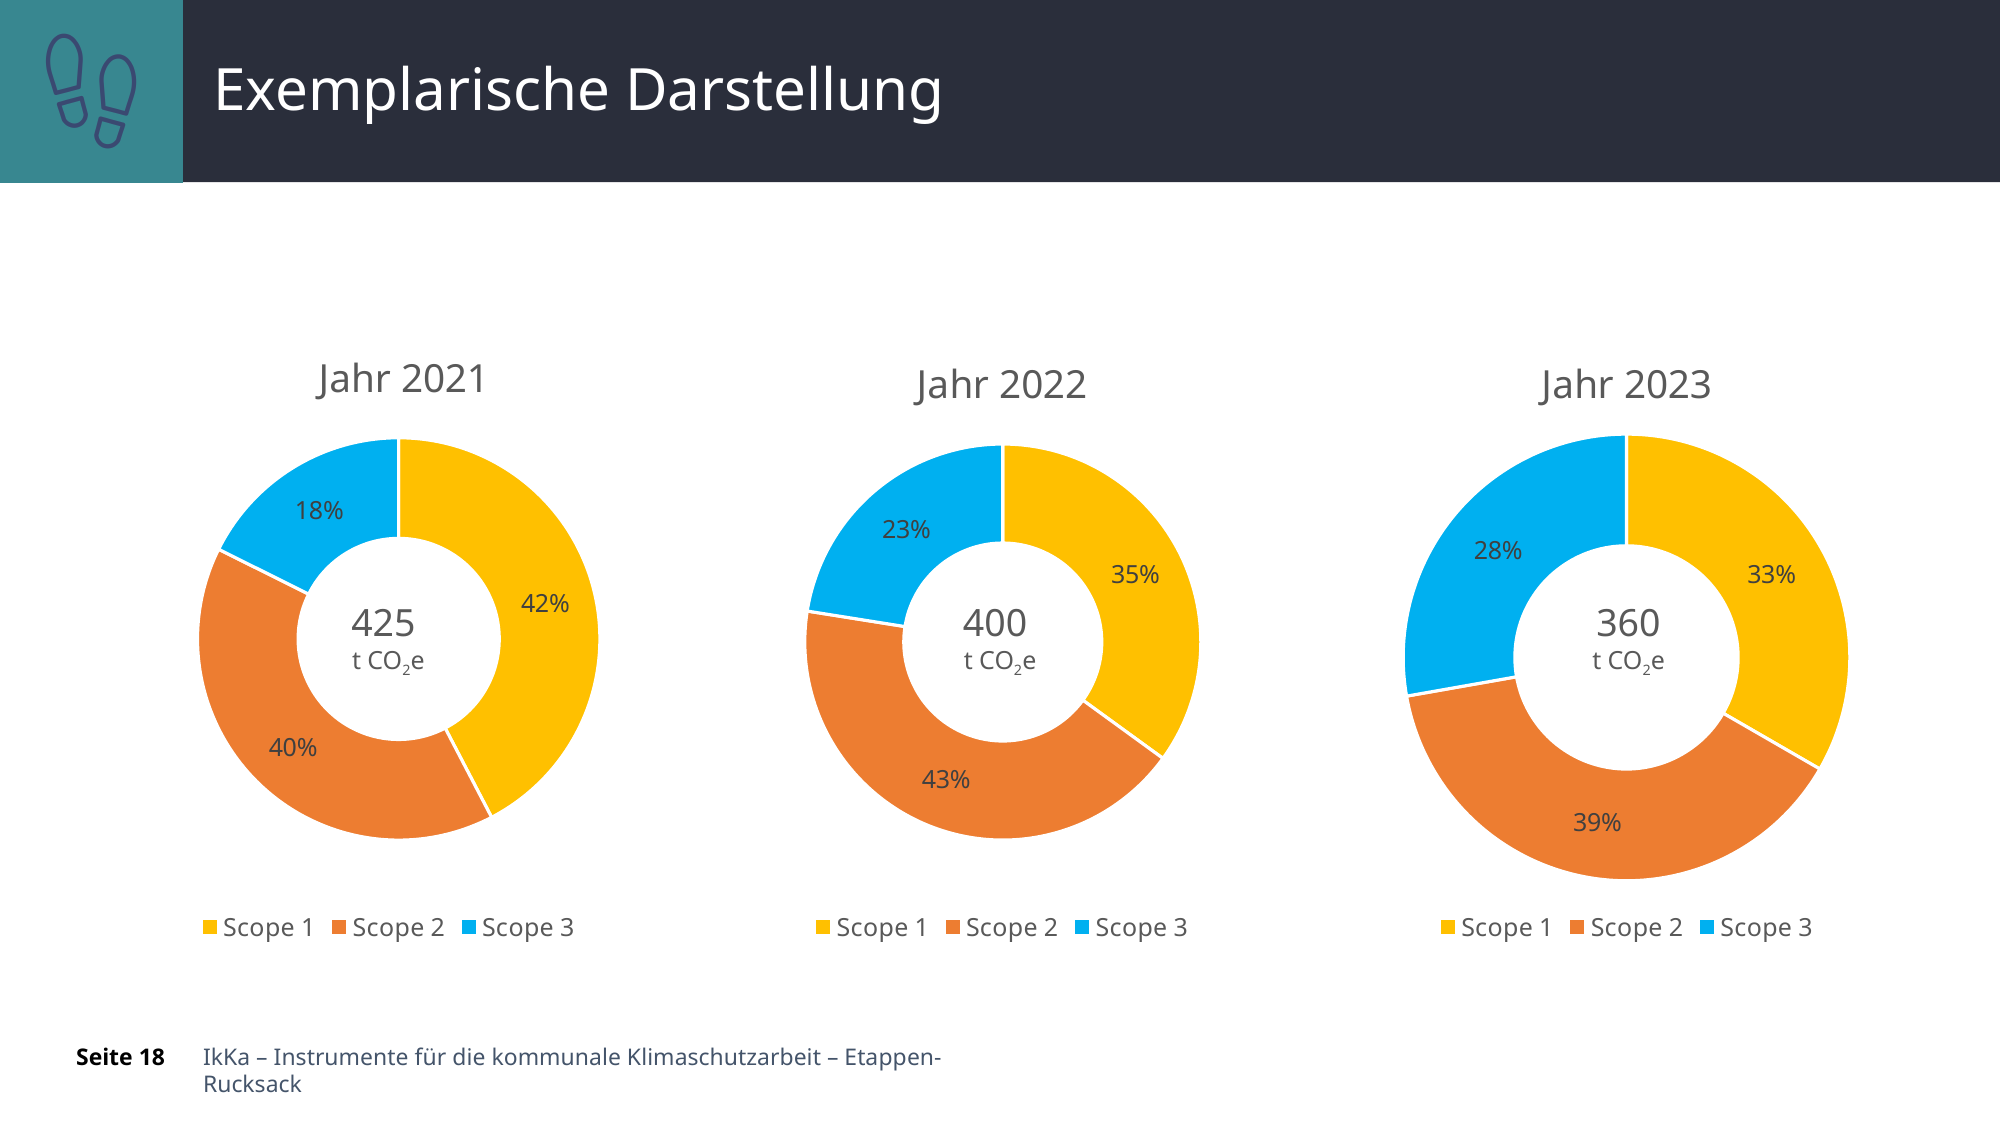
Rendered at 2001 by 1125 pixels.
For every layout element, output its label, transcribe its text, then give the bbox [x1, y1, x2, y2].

picture [0, 0, 183, 183]
title Exemplarische Darstellung [198, 52, 1924, 144]
slide_number Seite 18 [75, 1042, 186, 1080]
chart [75, 324, 1939, 951]
